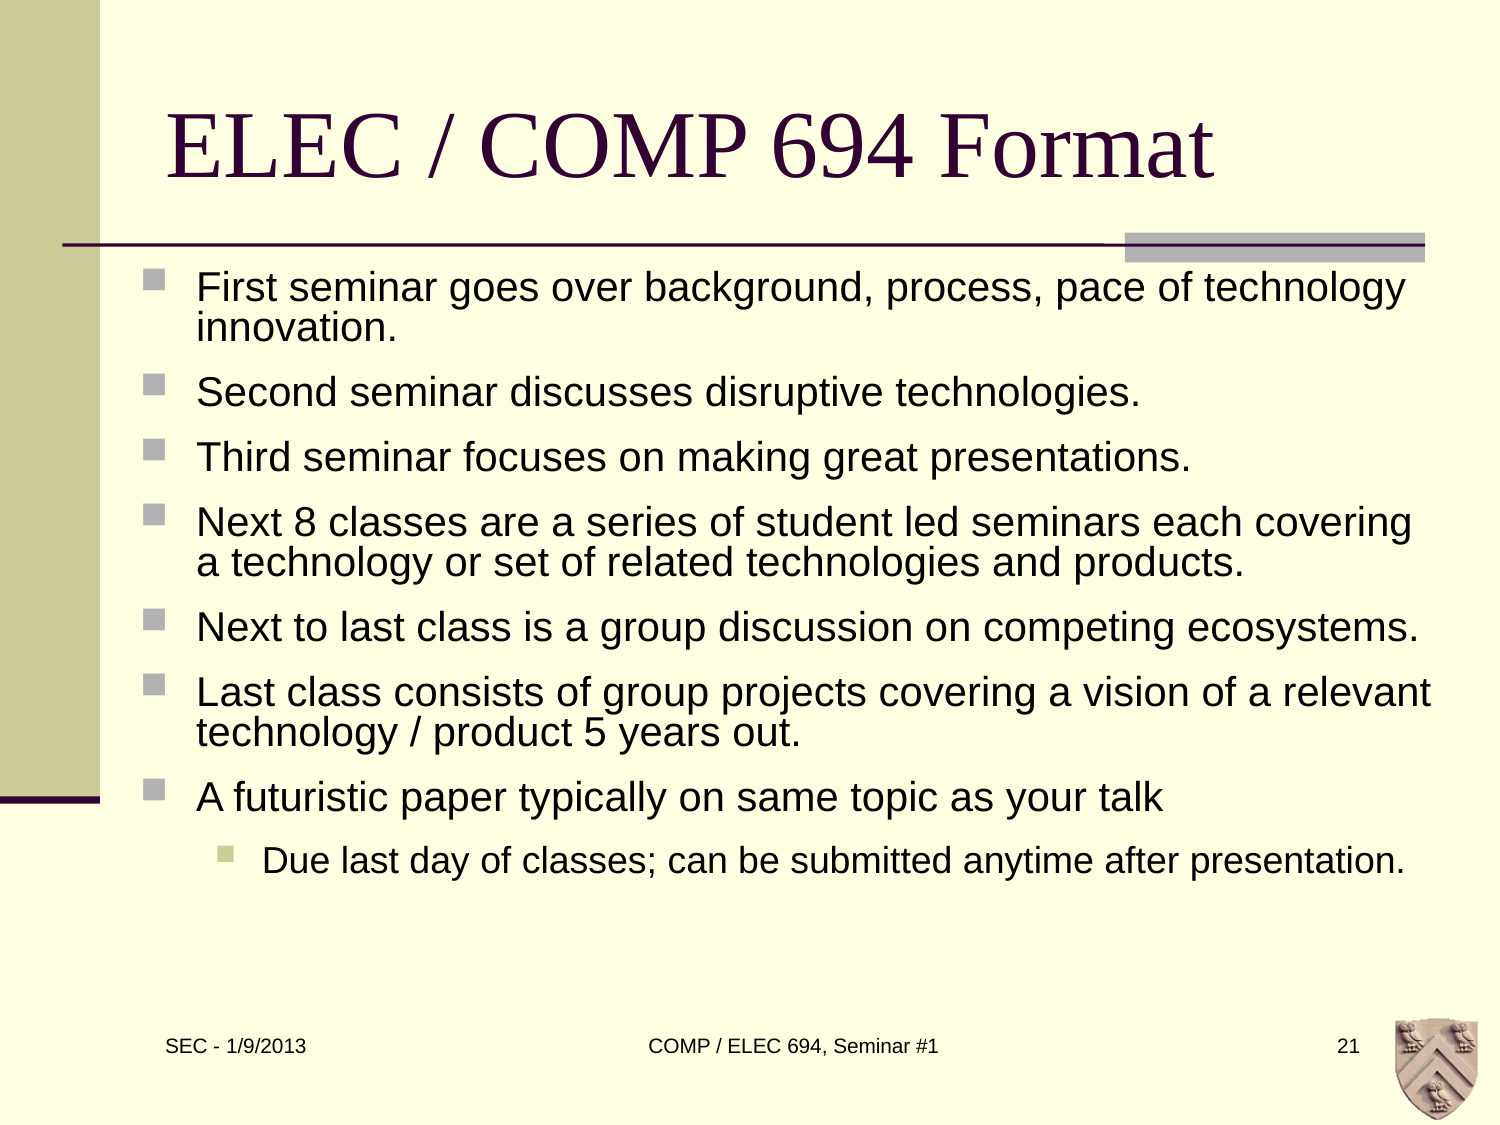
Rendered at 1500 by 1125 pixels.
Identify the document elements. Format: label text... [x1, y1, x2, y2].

slide_number 21 [1112, 1024, 1376, 1101]
title ELEC / COMP 694 Format [150, 45, 1425, 234]
picture [1389, 1012, 1482, 1125]
list First seminar goes over background, process, pace of technology innovation. Second seminar discusses disruptive technologies. Third seminar focuses on making great presentations. Next 8 classes are a series of student led seminars each covering a technology or set of related technologies and products. Next to last class is a group discussion on competing ecosystems. Last class consists of group projects covering a vision of a relevant technology / product 5 years out. A futuristic paper typically on same topic as your talk Due last day of classes; can be submitted anytime after presentation. [125, 262, 1450, 988]
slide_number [149, 1025, 476, 1101]
footer COMP / ELEC 694, Seminar #1 [549, 1024, 1038, 1101]
